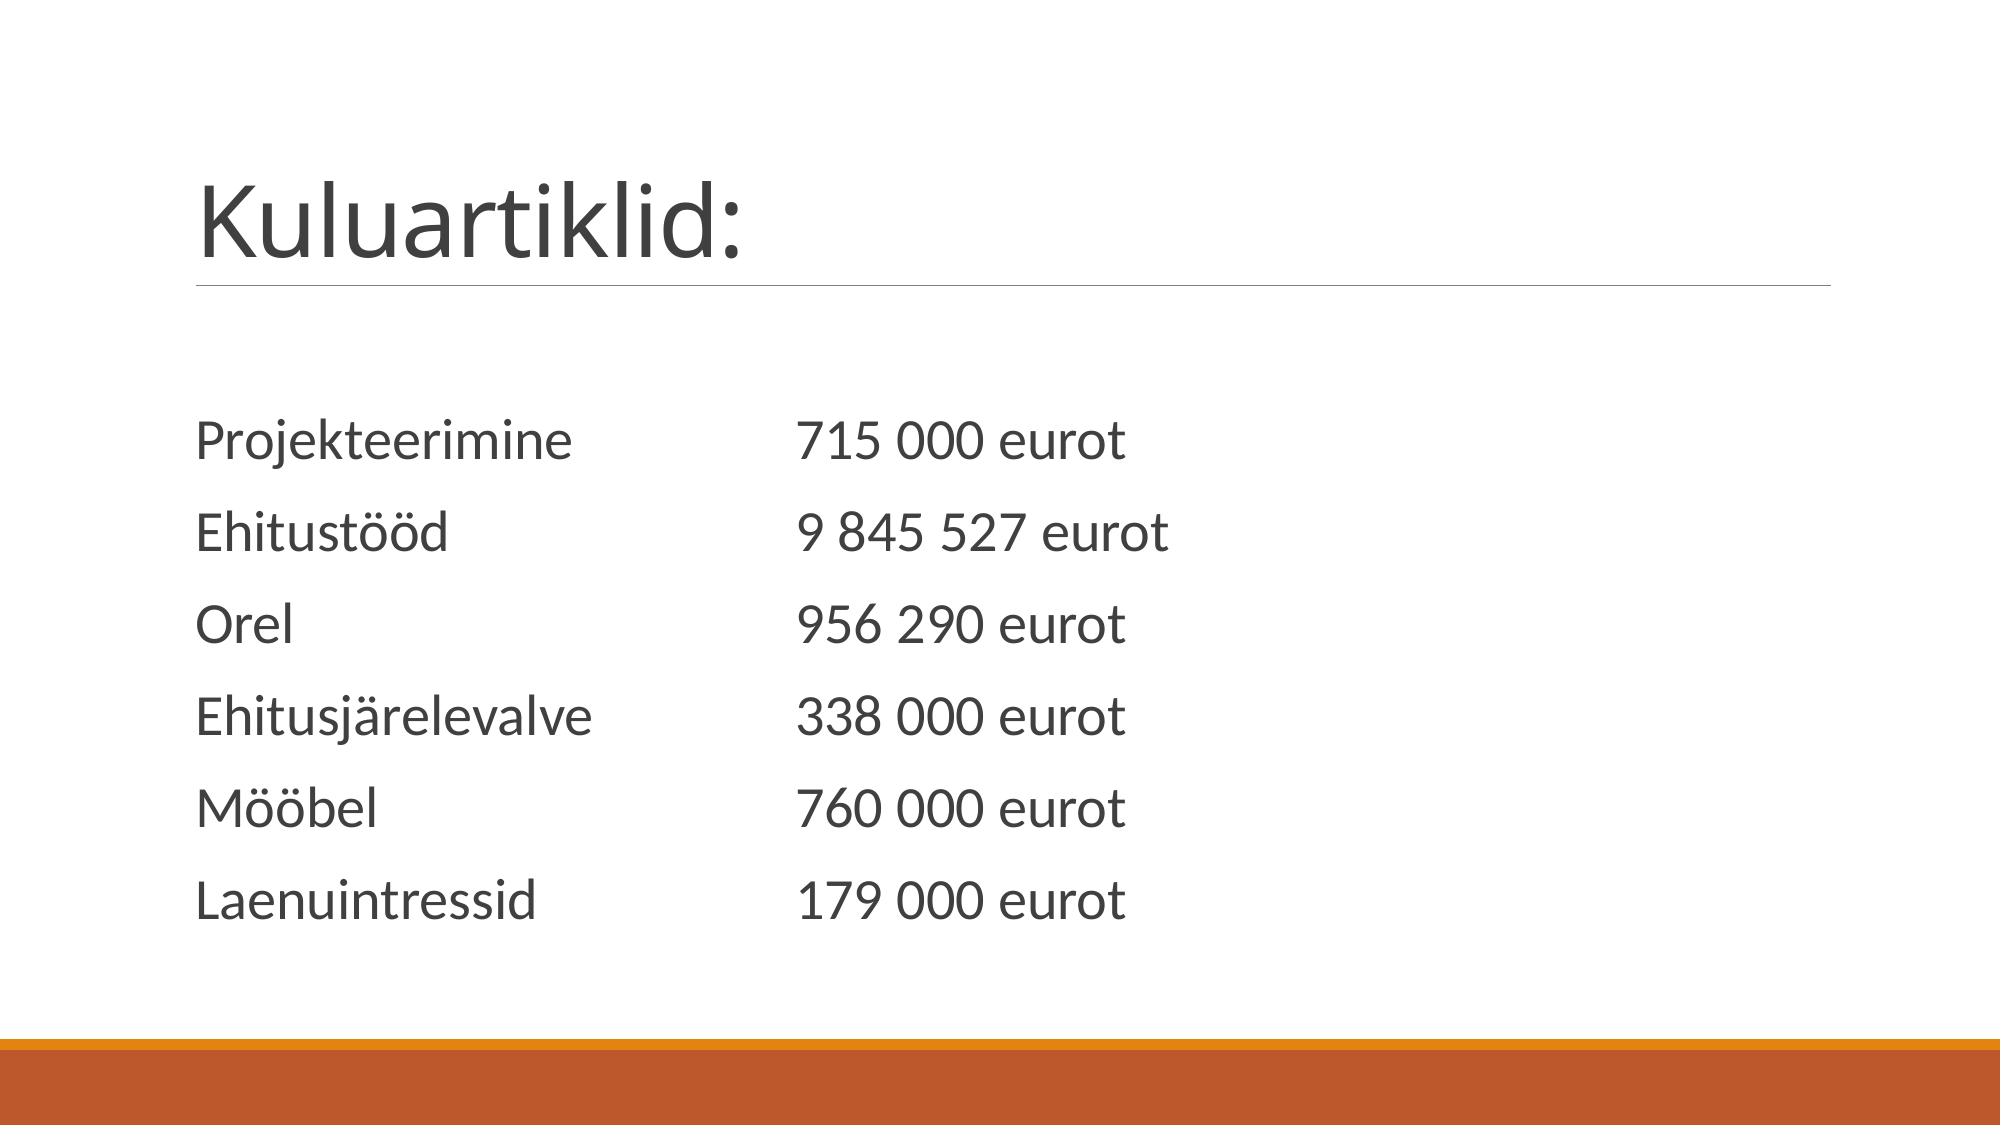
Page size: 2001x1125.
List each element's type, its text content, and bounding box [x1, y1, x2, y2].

list Projekteerimine 715 000 eurot Ehitustööd 9 845 527 eurot Orel 956 290 eurot Ehitusjärelevalve 338 000 eurot Mööbel 760 000 eurot Laenuintressid 179 000 eurot [180, 302, 1830, 963]
title Kuluartiklid: [180, 47, 1830, 285]
